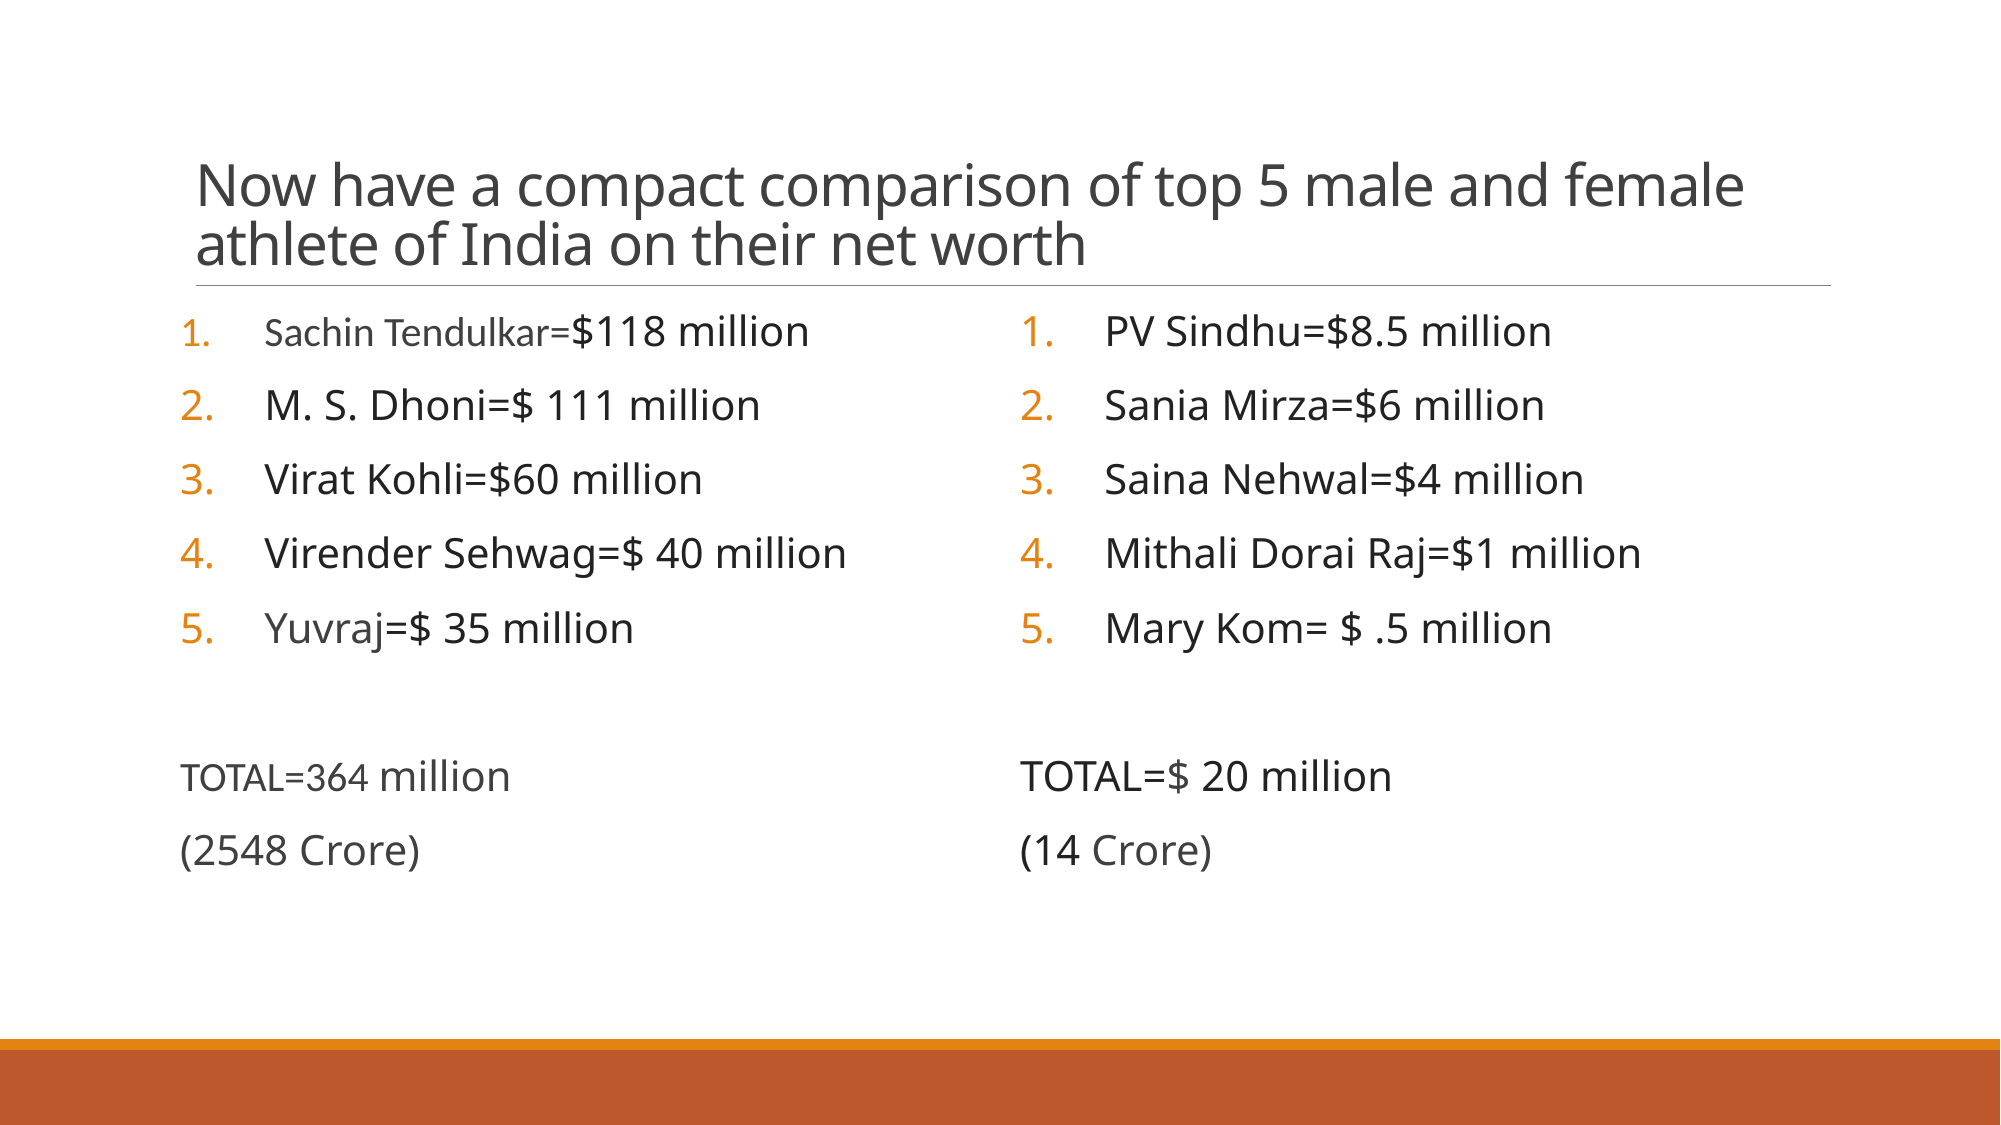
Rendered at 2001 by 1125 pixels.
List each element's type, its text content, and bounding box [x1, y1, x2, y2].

title Now have a compact comparison of top 5 male and female athlete of India on their net worth [180, 47, 1830, 285]
list PV Sindhu=$8.5 million Sania Mirza=$6 million Saina Nehwal=$4 million Mithali Dorai Raj=$1 million Mary Kom= $ .5 million TOTAL=$ 20 million (14 Crore) [1020, 302, 1830, 963]
list Sachin Tendulkar=$118 million M. S. Dhoni=$ 111 million Virat Kohli=$60 million Virender Sehwag=$ 40 million Yuvraj=$ 35 million TOTAL=364 million (2548 Crore) [180, 302, 990, 963]
